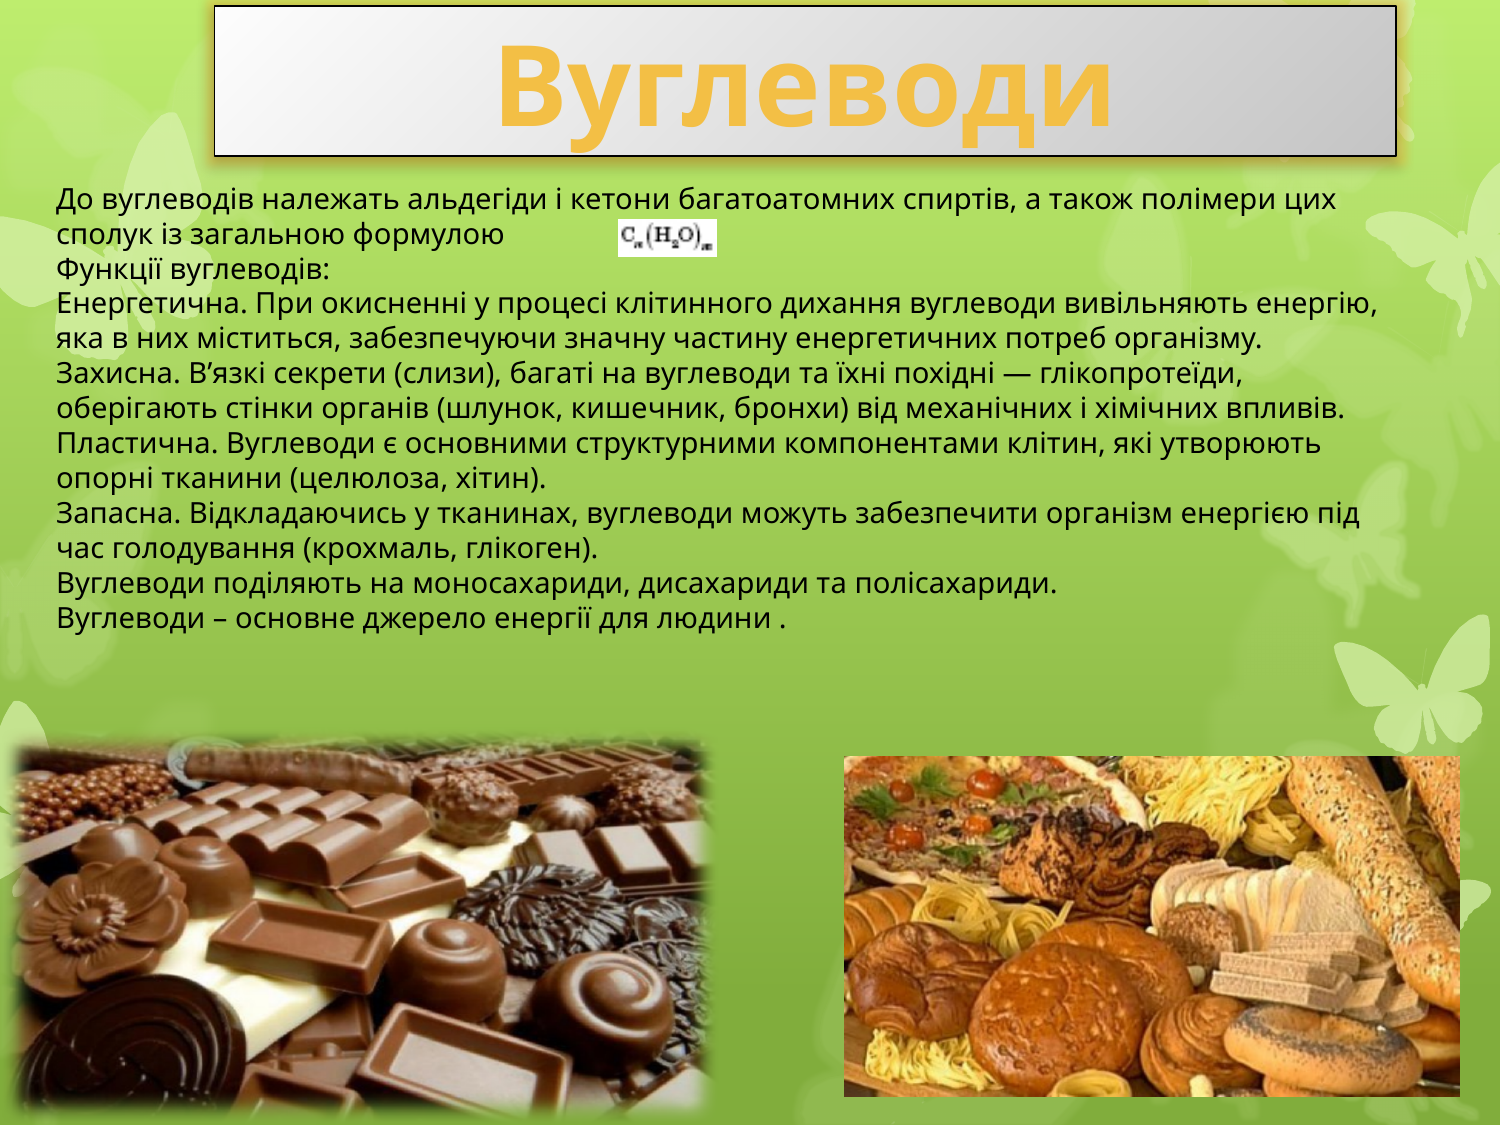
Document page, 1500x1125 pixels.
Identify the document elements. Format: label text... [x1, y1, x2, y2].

text_box До вуглеводів належать альдегіди і кетони багатоатомних спиртів, а також полімери цих сполук із загальною формулою Функції вуглеводів: Енергетична. При окисненні у процесі клітинного дихання вуглеводи вивільняють енергію, яка в них міститься, забезпечуючи значну частину енергетичних потреб організму. Захисна. В’язкі секрети (слизи), багаті на вуглеводи та їхні похідні — глікопротеїди, оберігають стінки органів (шлунок, кишечник, бронхи) від механічних і хімічних впливів. Пластична. Вуглеводи є основними структурними компонентами клітин, які утворюють опорні тканини (целюлоза, хітин). Запасна. Відкладаючись у тканинах, вуглеводи можуть забезпечити організм енергією під час голодування (крохмаль, глікоген). Вуглеводи поділяють на моносахариди, дисахариди та полісахариди. Вуглеводи – основне джерело енергії для людини . [41, 172, 1396, 642]
picture [844, 755, 1460, 1097]
text_box Вуглеводи [214, 5, 1397, 157]
picture [618, 218, 718, 257]
picture [0, 727, 719, 1125]
